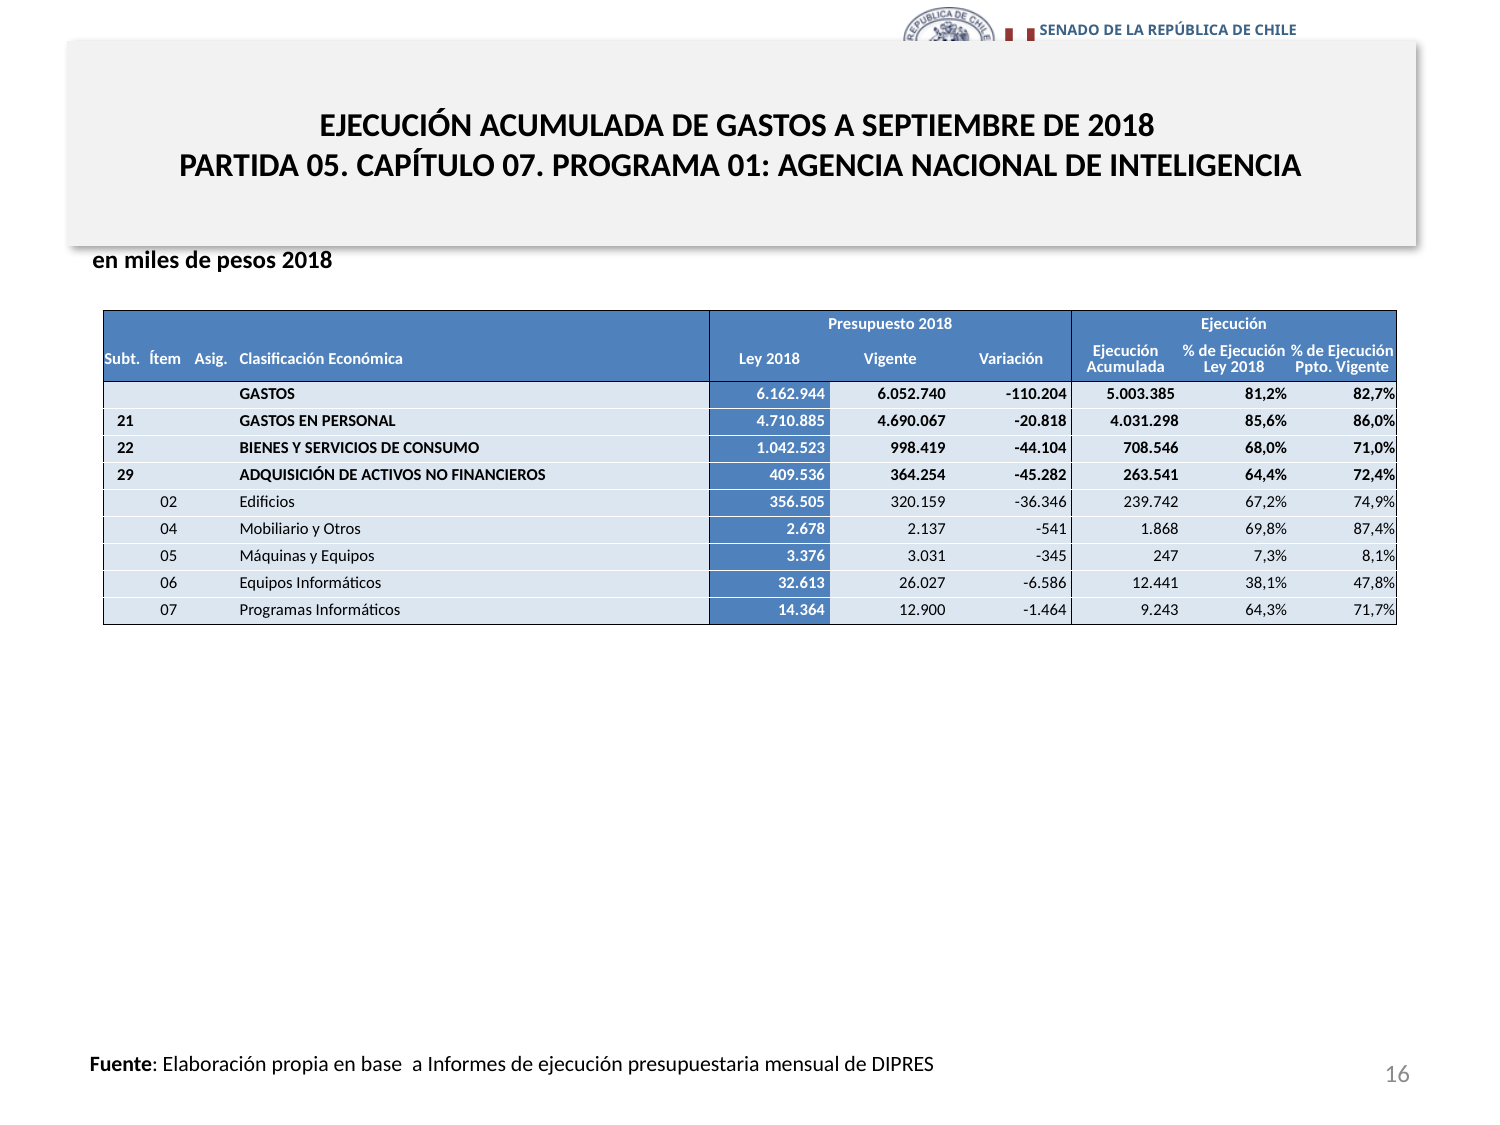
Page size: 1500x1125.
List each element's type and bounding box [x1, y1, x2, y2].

text_box [77, 236, 1428, 311]
picture [903, 7, 997, 41]
title [67, 41, 1415, 246]
table_cell [1072, 517, 1396, 543]
table_cell [710, 436, 1071, 462]
slide_number [1074, 1042, 1425, 1103]
table_cell [1072, 598, 1396, 624]
table_cell [710, 544, 1071, 570]
table_cell [104, 544, 709, 570]
table_cell [104, 490, 709, 516]
table_cell [1072, 436, 1396, 462]
table_cell [710, 338, 1071, 381]
table_cell [1072, 571, 1396, 597]
table_cell [104, 571, 709, 597]
table_cell [710, 463, 1071, 489]
table_cell [104, 382, 709, 408]
table_cell [710, 571, 1071, 597]
table_header [1072, 311, 1396, 338]
table_cell [104, 436, 709, 462]
table_cell [104, 409, 709, 435]
table_cell [104, 598, 709, 624]
table_header [104, 311, 709, 338]
table_cell [1072, 409, 1396, 435]
table_cell [104, 463, 709, 489]
table_cell [1072, 382, 1396, 408]
table_cell [710, 598, 1071, 624]
table_cell [104, 338, 709, 381]
table_cell [710, 517, 1071, 543]
table_cell [1072, 490, 1396, 516]
table_cell [1072, 463, 1396, 489]
table_header [710, 311, 1071, 338]
table_cell [104, 517, 709, 543]
table_cell [710, 409, 1071, 435]
table_cell [710, 382, 1071, 408]
table_cell [1072, 544, 1396, 570]
table_cell [1072, 338, 1396, 381]
table_cell [710, 490, 1071, 516]
